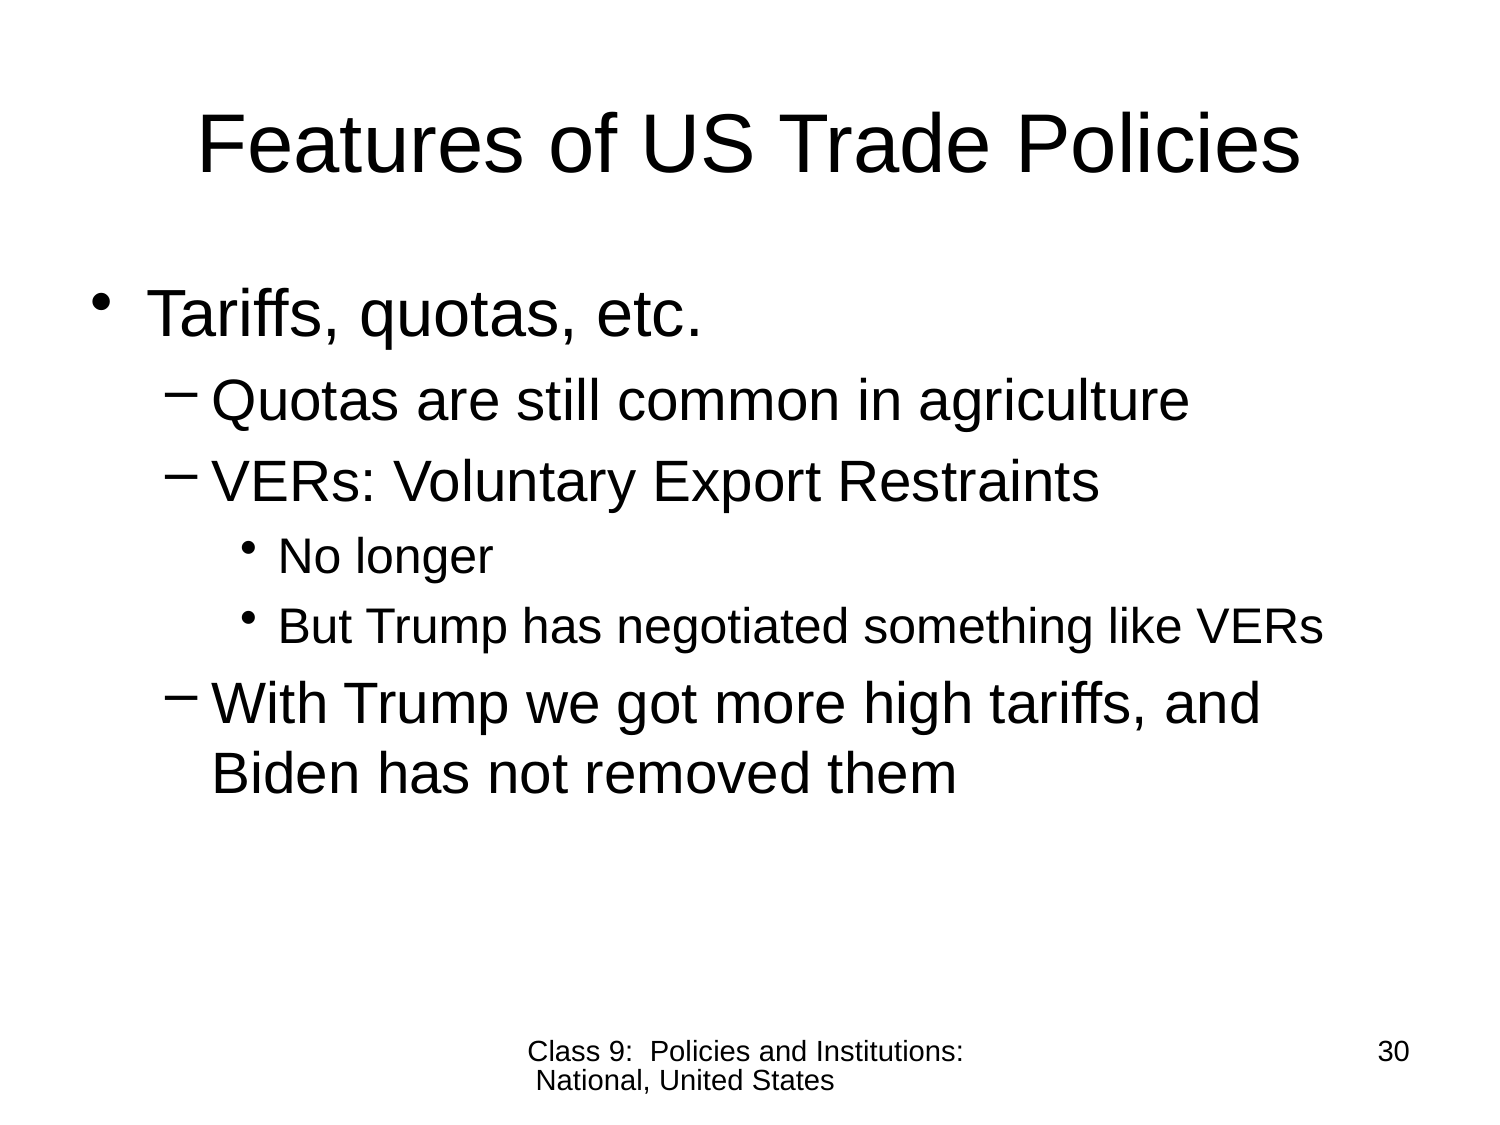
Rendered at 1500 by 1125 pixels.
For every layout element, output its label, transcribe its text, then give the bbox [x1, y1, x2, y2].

list Tariffs, quotas, etc. Quotas are still common in agriculture VERs: Voluntary Export Restraints No longer But Trump has negotiated something like VERs With Trump we got more high tariffs, and Biden has not removed them [74, 262, 1426, 1006]
footer Class 9: Policies and Institutions: National, United States [512, 1024, 988, 1103]
slide_number 30 [1074, 1024, 1426, 1103]
title Features of US Trade Policies [74, 44, 1426, 233]
